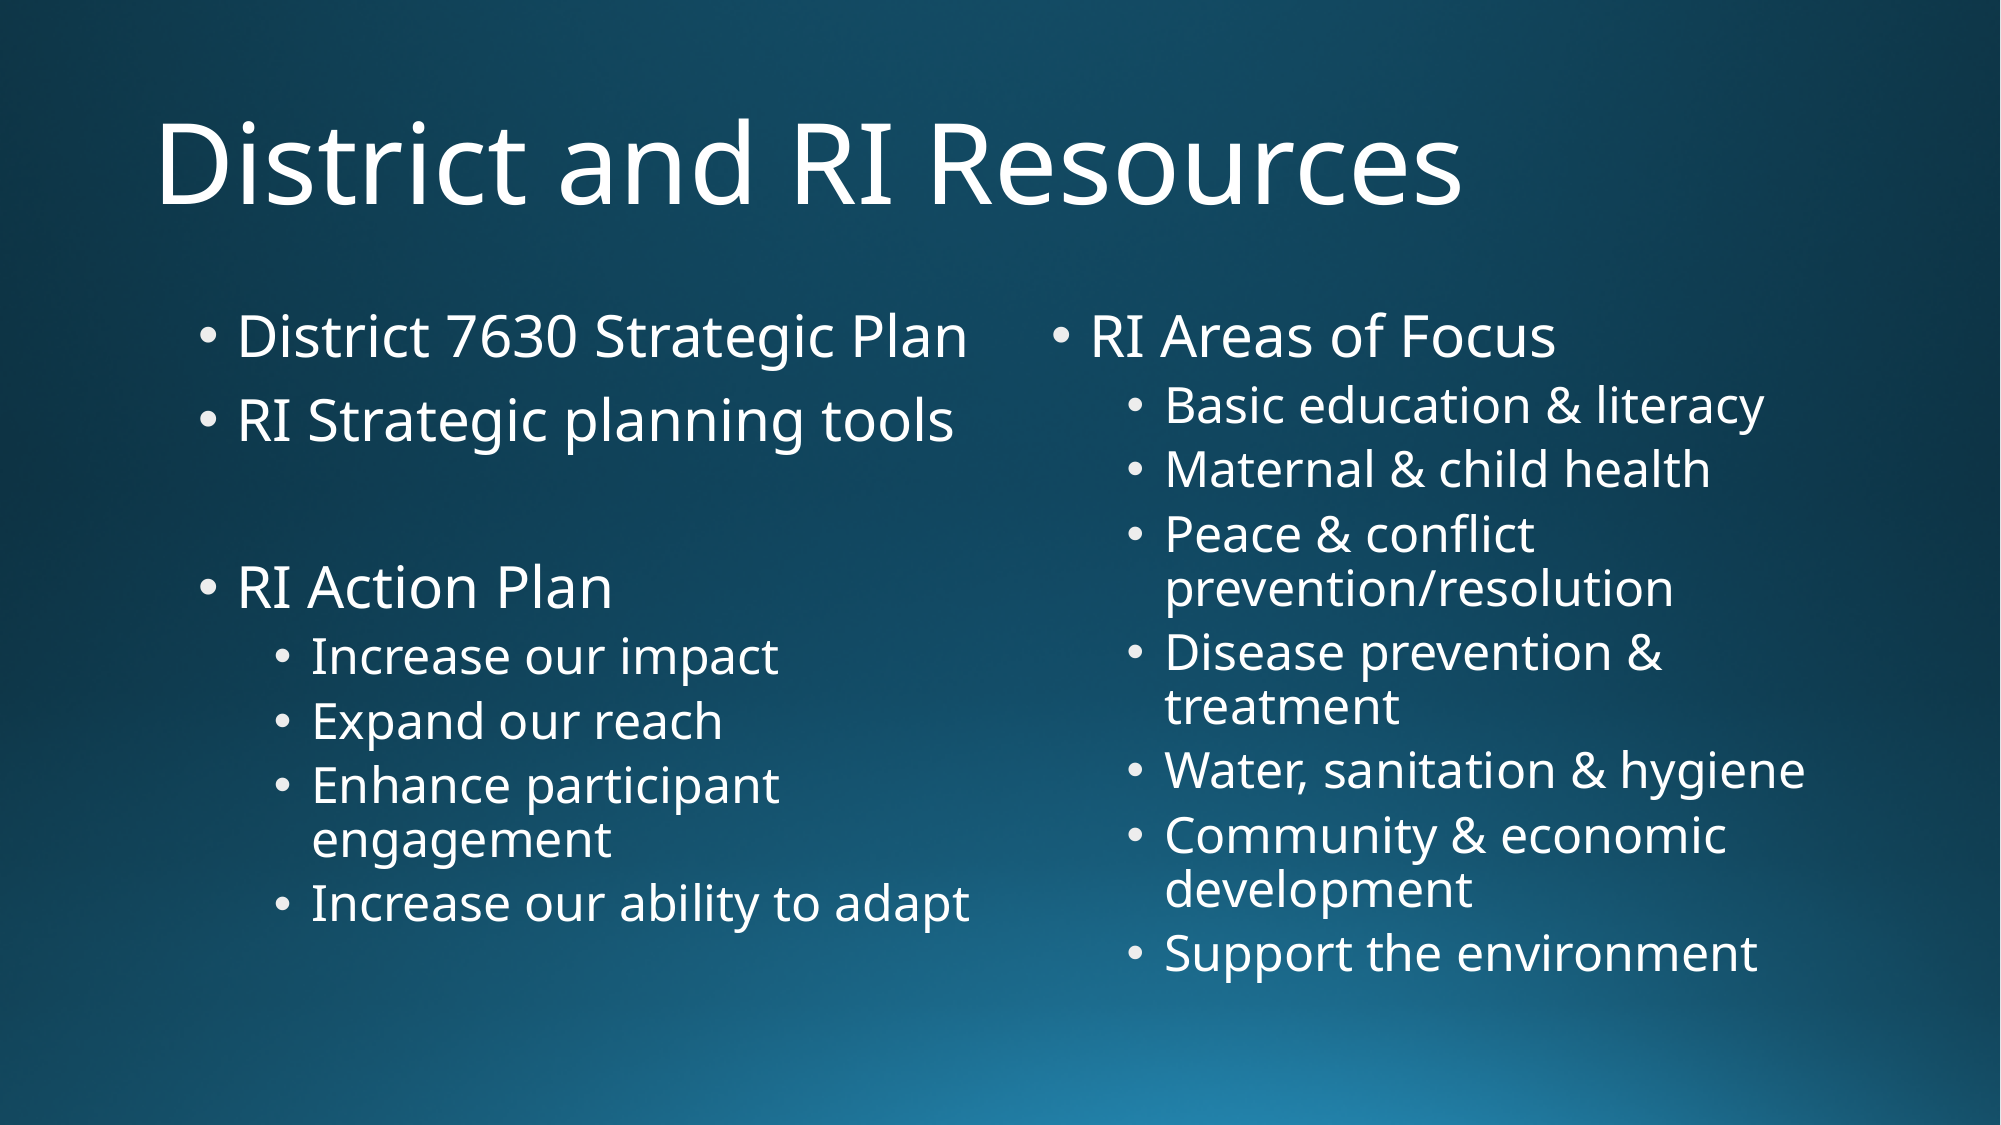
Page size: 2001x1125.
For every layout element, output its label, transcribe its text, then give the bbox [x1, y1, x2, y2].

title District and RI Resources [137, 59, 1863, 278]
list RI Areas of Focus Basic education & literacy Maternal & child health Peace & conflict prevention/resolution Disease prevention & treatment Water, sanitation & hygiene Community & economic development Support the environment [1036, 299, 1863, 1014]
picture [0, 0, 2001, 1125]
list District 7630 Strategic Plan RI Strategic planning tools RI Action Plan Increase our impact Expand our reach Enhance participant engagement Increase our ability to adapt [183, 299, 1009, 1014]
